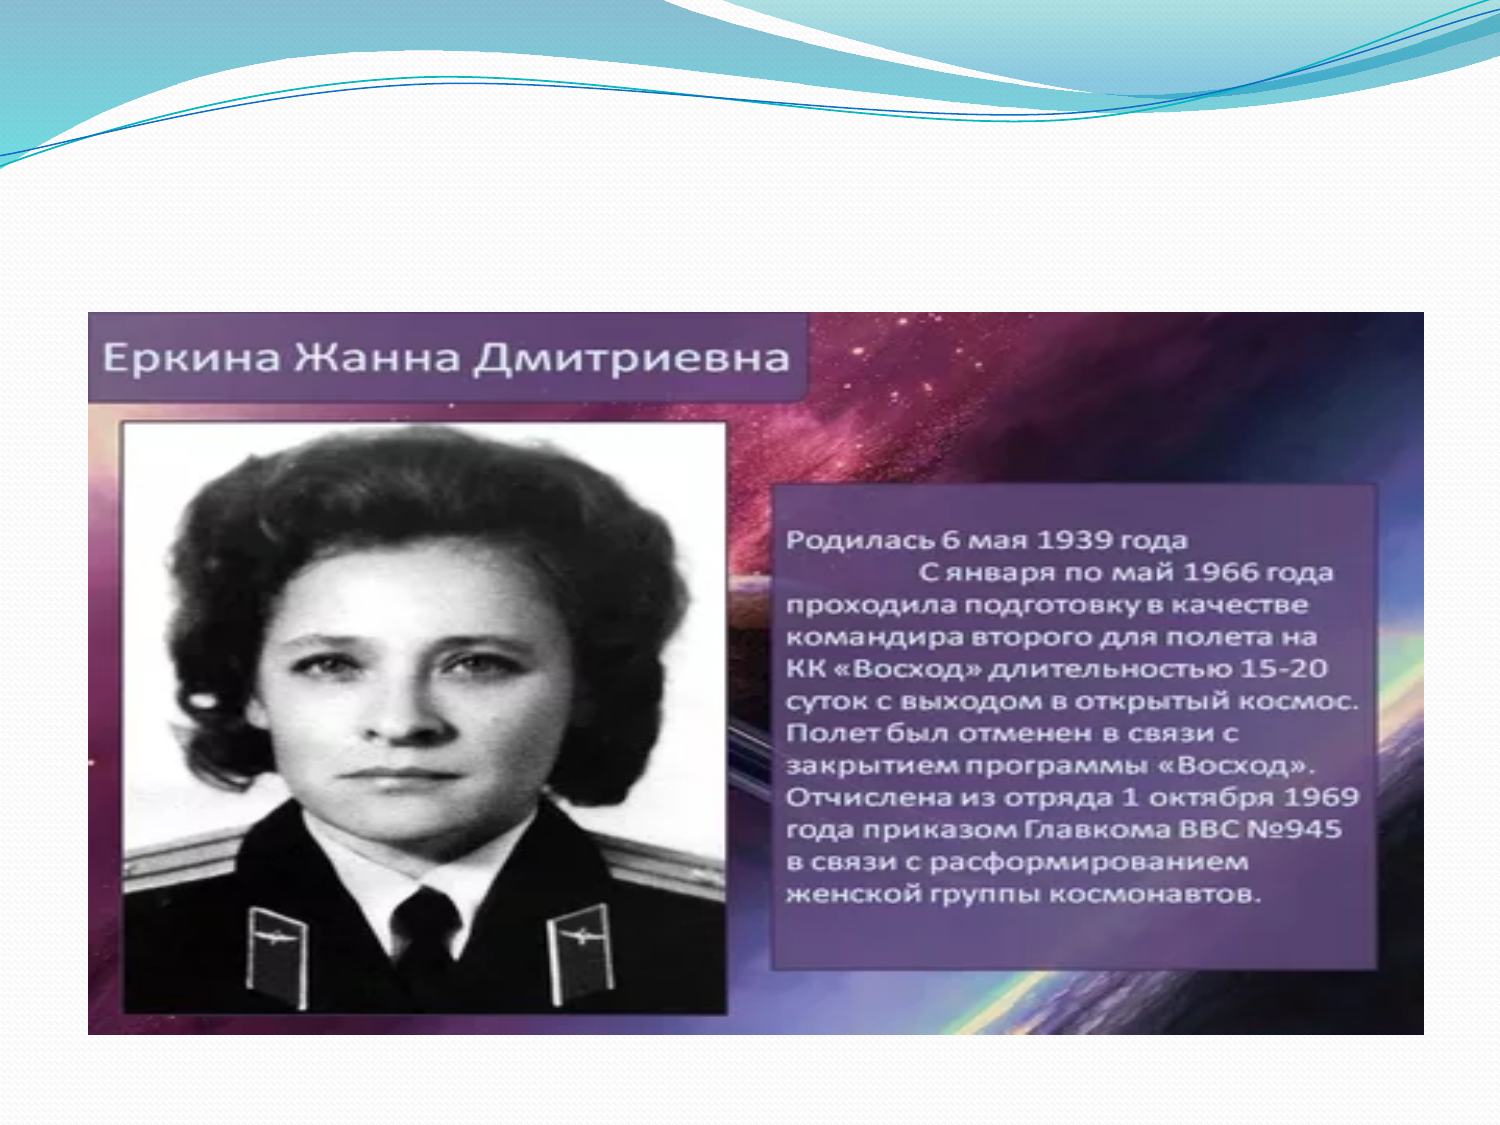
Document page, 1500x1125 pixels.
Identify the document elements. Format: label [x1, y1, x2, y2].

picture [88, 312, 1424, 1036]
